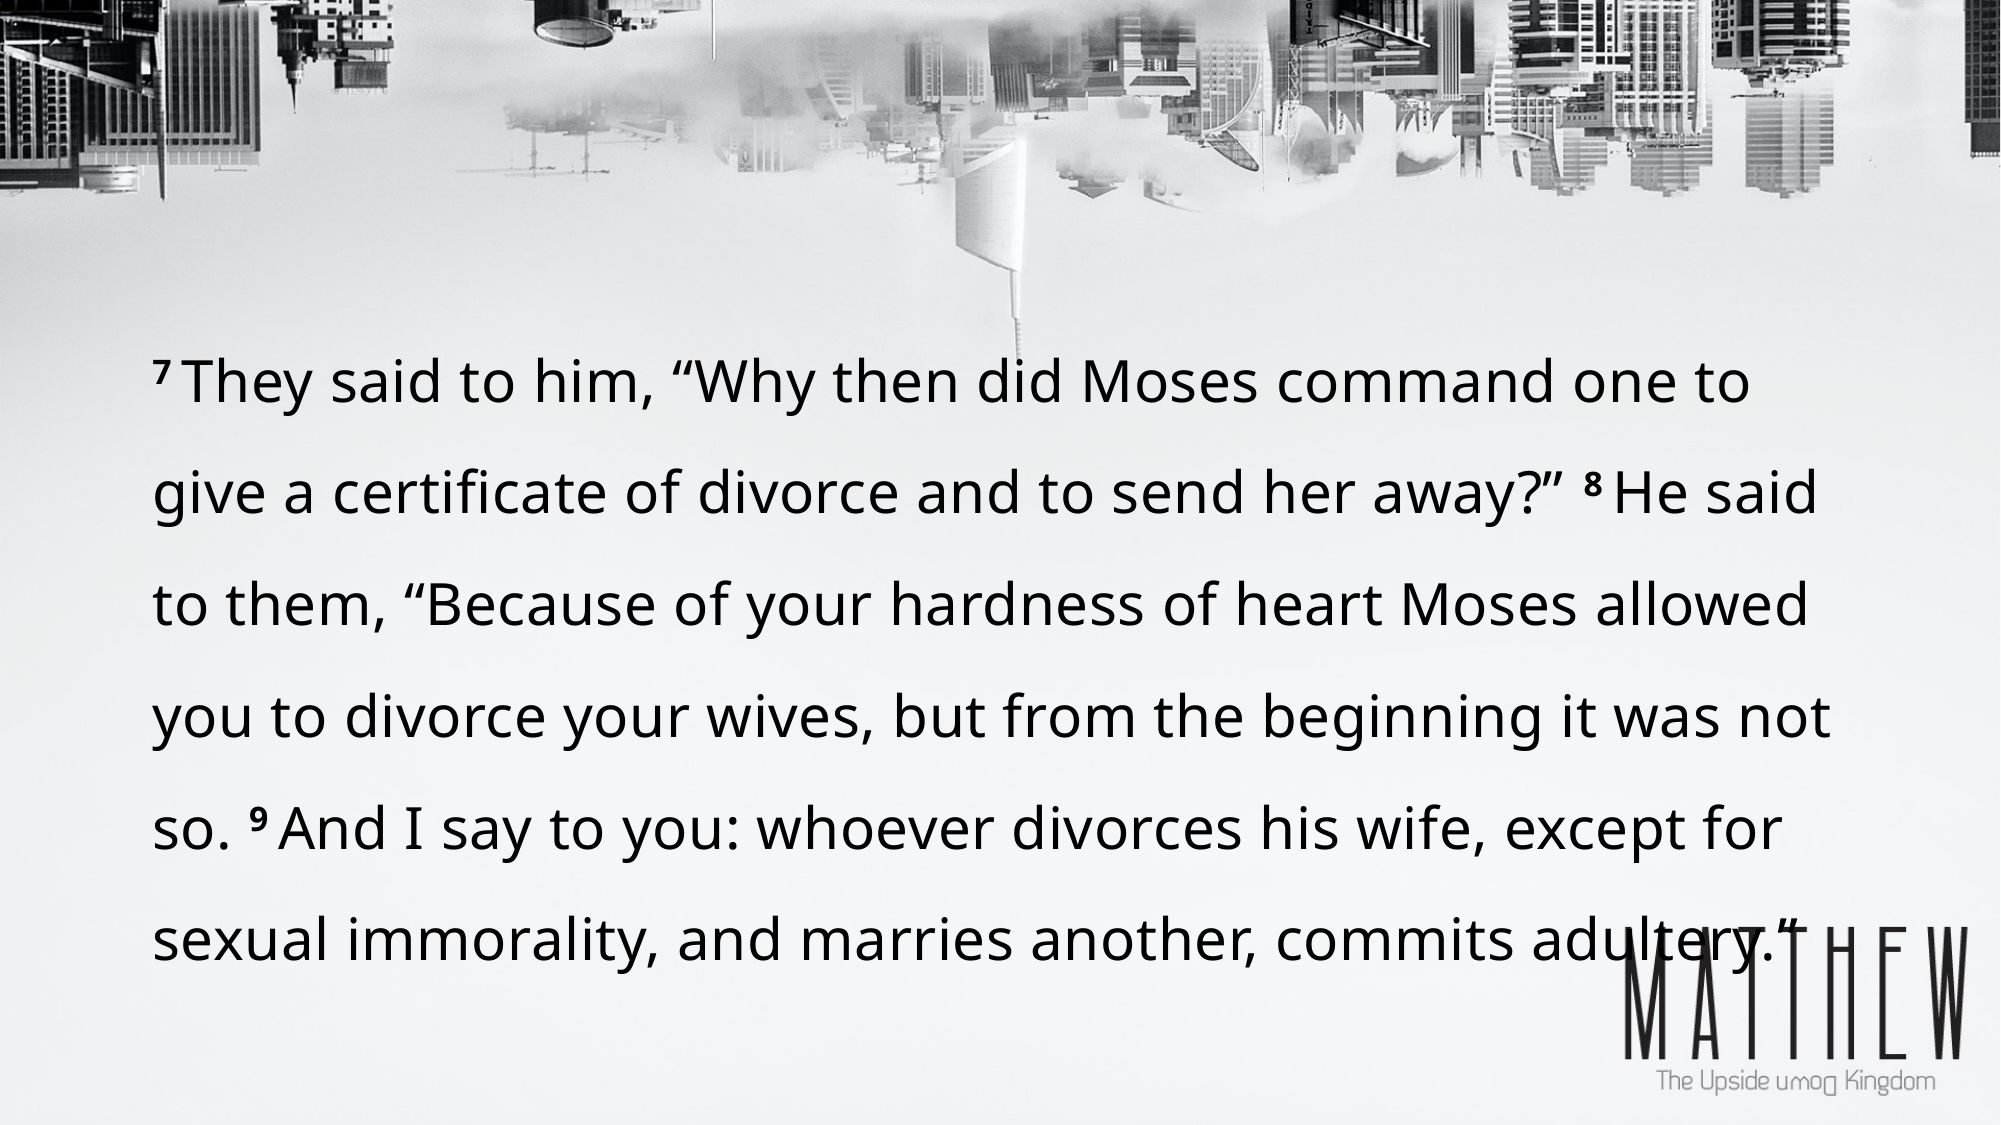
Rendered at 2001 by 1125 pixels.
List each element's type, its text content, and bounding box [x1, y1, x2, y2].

list 7 They said to him, “Why then did Moses command one to give a certificate of divorce and to send her away?” 8 He said to them, “Because of your hardness of heart Moses allowed you to divorce your wives, but from the beginning it was not so. 9 And I say to you: whoever divorces his wife, except for sexual immorality, and marries another, commits adultery.” [137, 294, 1863, 1080]
picture [0, 0, 2001, 1125]
